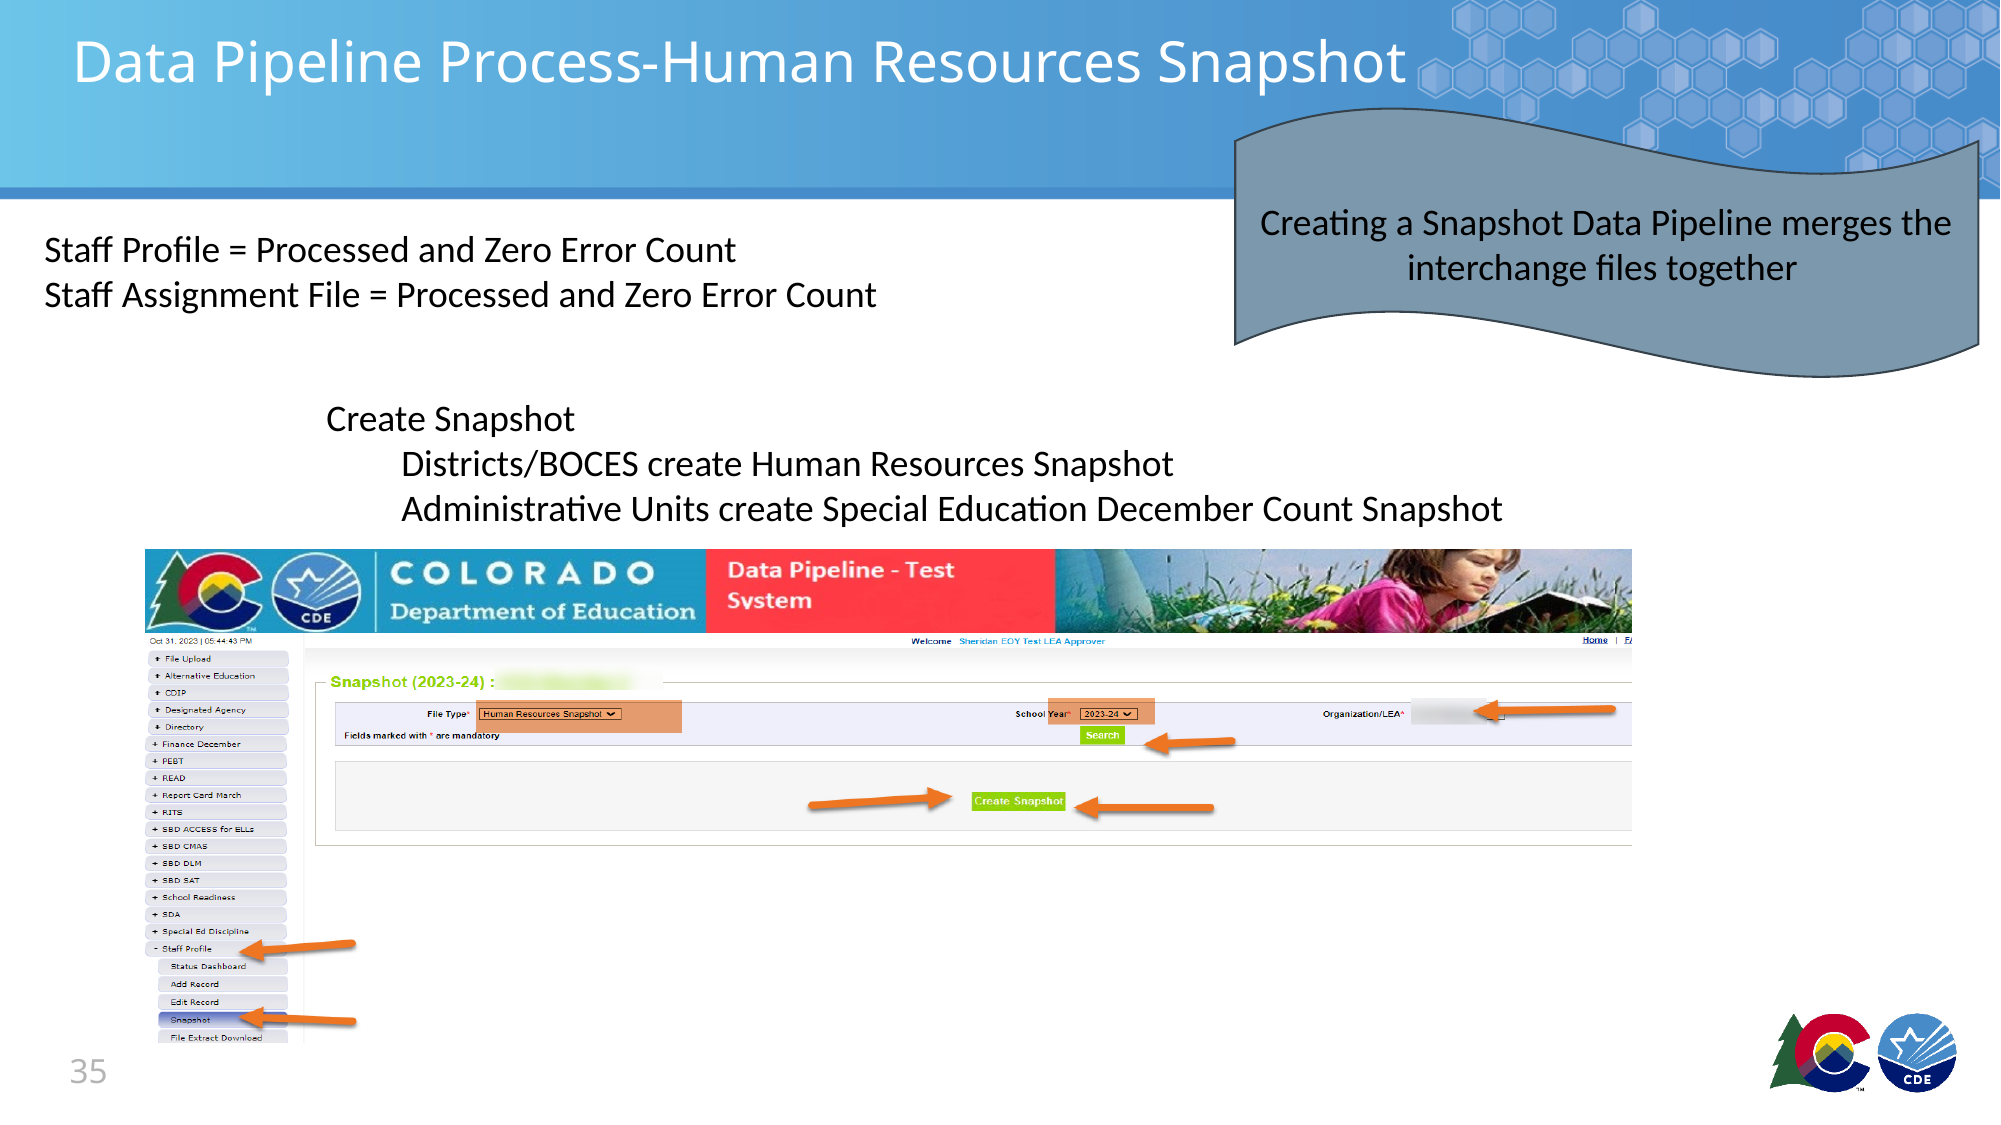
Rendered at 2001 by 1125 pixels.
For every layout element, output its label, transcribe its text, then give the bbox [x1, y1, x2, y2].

picture [1768, 1012, 1957, 1093]
text_box Staff Profile = Processed and Zero Error Count Staff Assignment File = Processed and Zero Error Count [29, 217, 1168, 368]
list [145, 549, 1632, 1043]
slide_number 35 [54, 1042, 191, 1103]
picture [0, 0, 2000, 200]
text_box Creating a Snapshot Data Pipeline merges the interchange files together [1234, 107, 1980, 378]
title Data Pipeline Process-Human Resources Snapshot [72, 33, 1439, 182]
text_box Create Snapshot Districts/BOCES create Human Resources Snapshot Administrative Units create Special Education December Count Snapshot [311, 386, 1647, 537]
